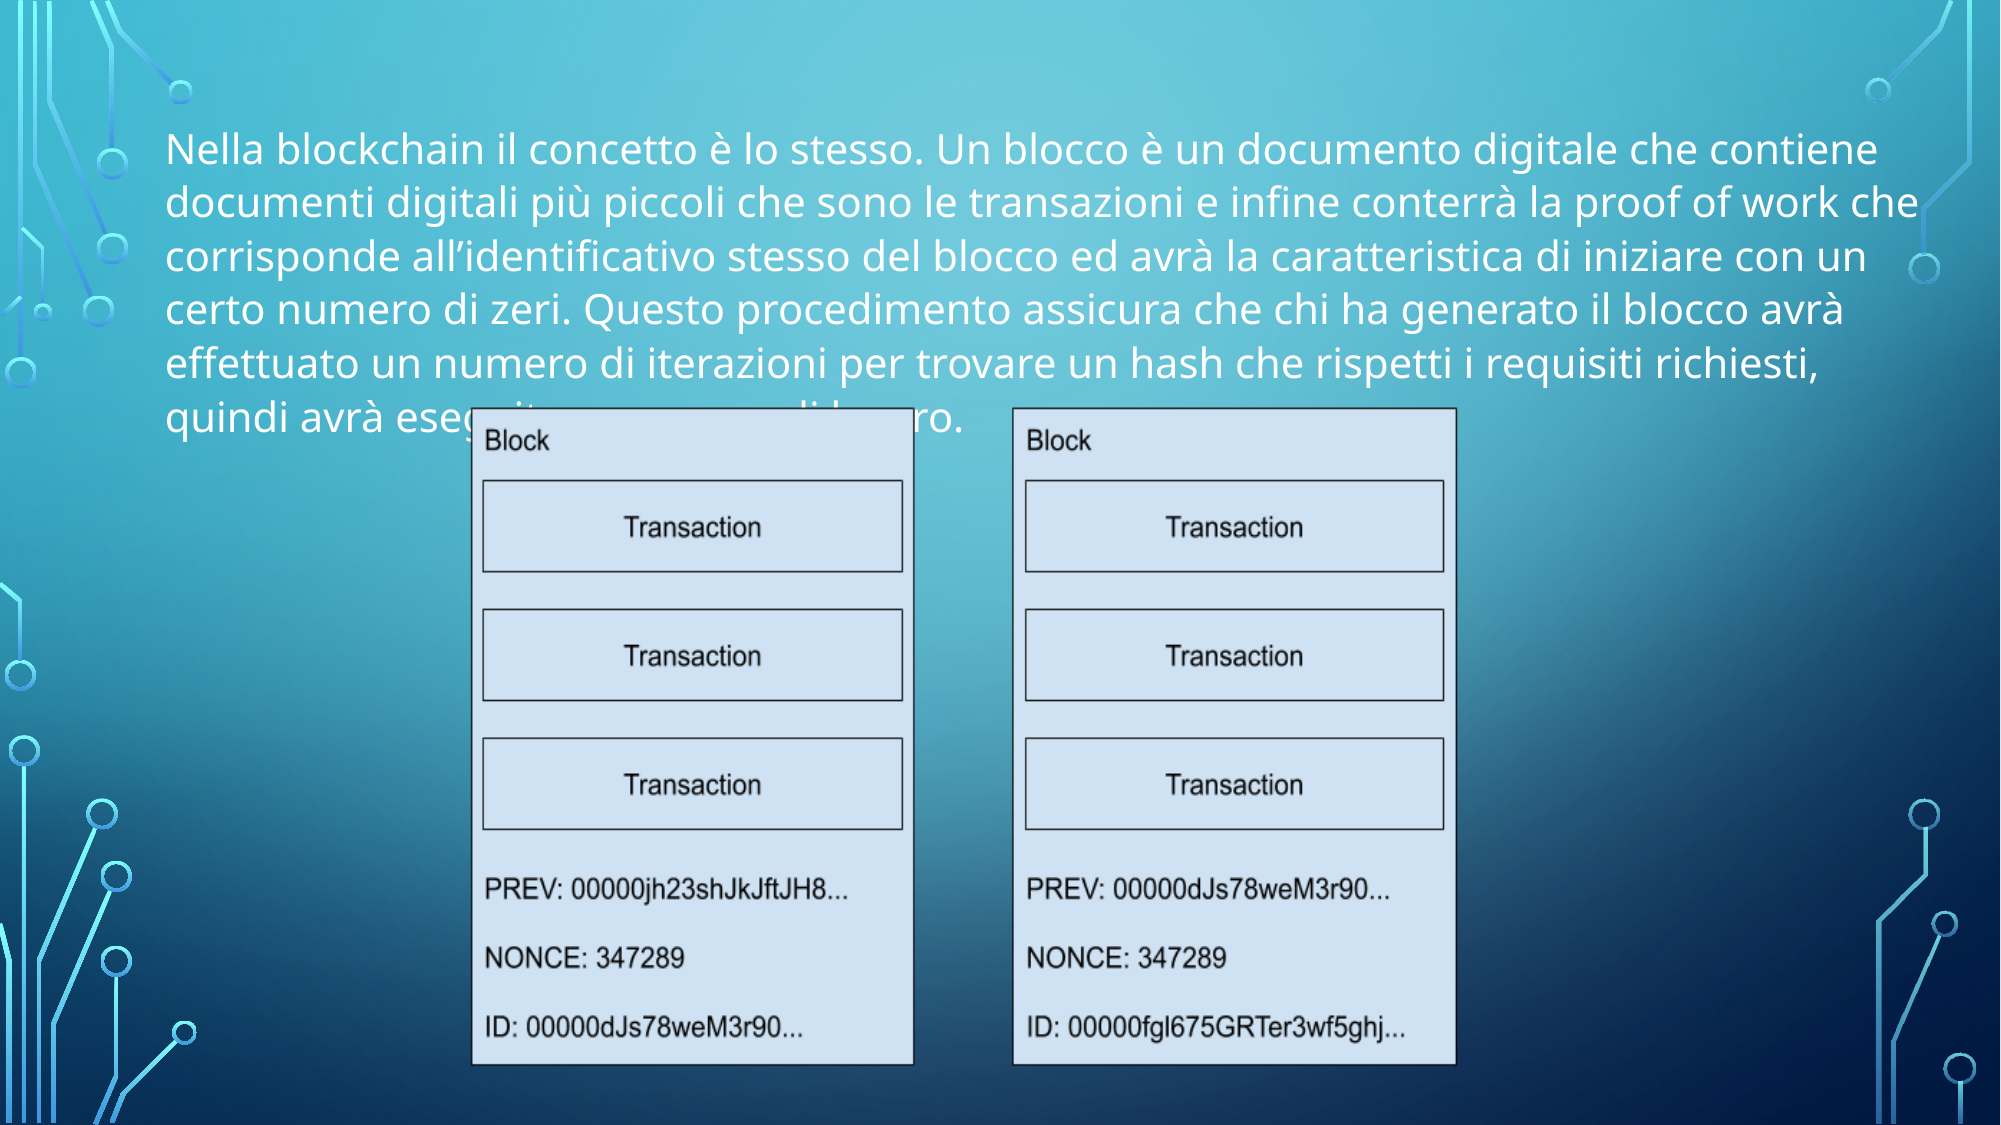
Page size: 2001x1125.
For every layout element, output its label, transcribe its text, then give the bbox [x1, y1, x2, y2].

text_box Nella blockchain il concetto è lo stesso. Un blocco è un documento digitale che contiene documenti digitali più piccoli che sono le transazioni e infine conterrà la proof of work che corrisponde all’identificativo stesso del blocco ed avrà la caratteristica di iniziare con un certo numero di zeri. Questo procedimento assicura che chi ha generato il blocco avrà effettuato un numero di iterazioni per trovare un hash che rispetti i requisiti richiesti, quindi avrà eseguito una prova di lavoro. [150, 111, 1945, 518]
picture [431, 367, 1499, 1099]
